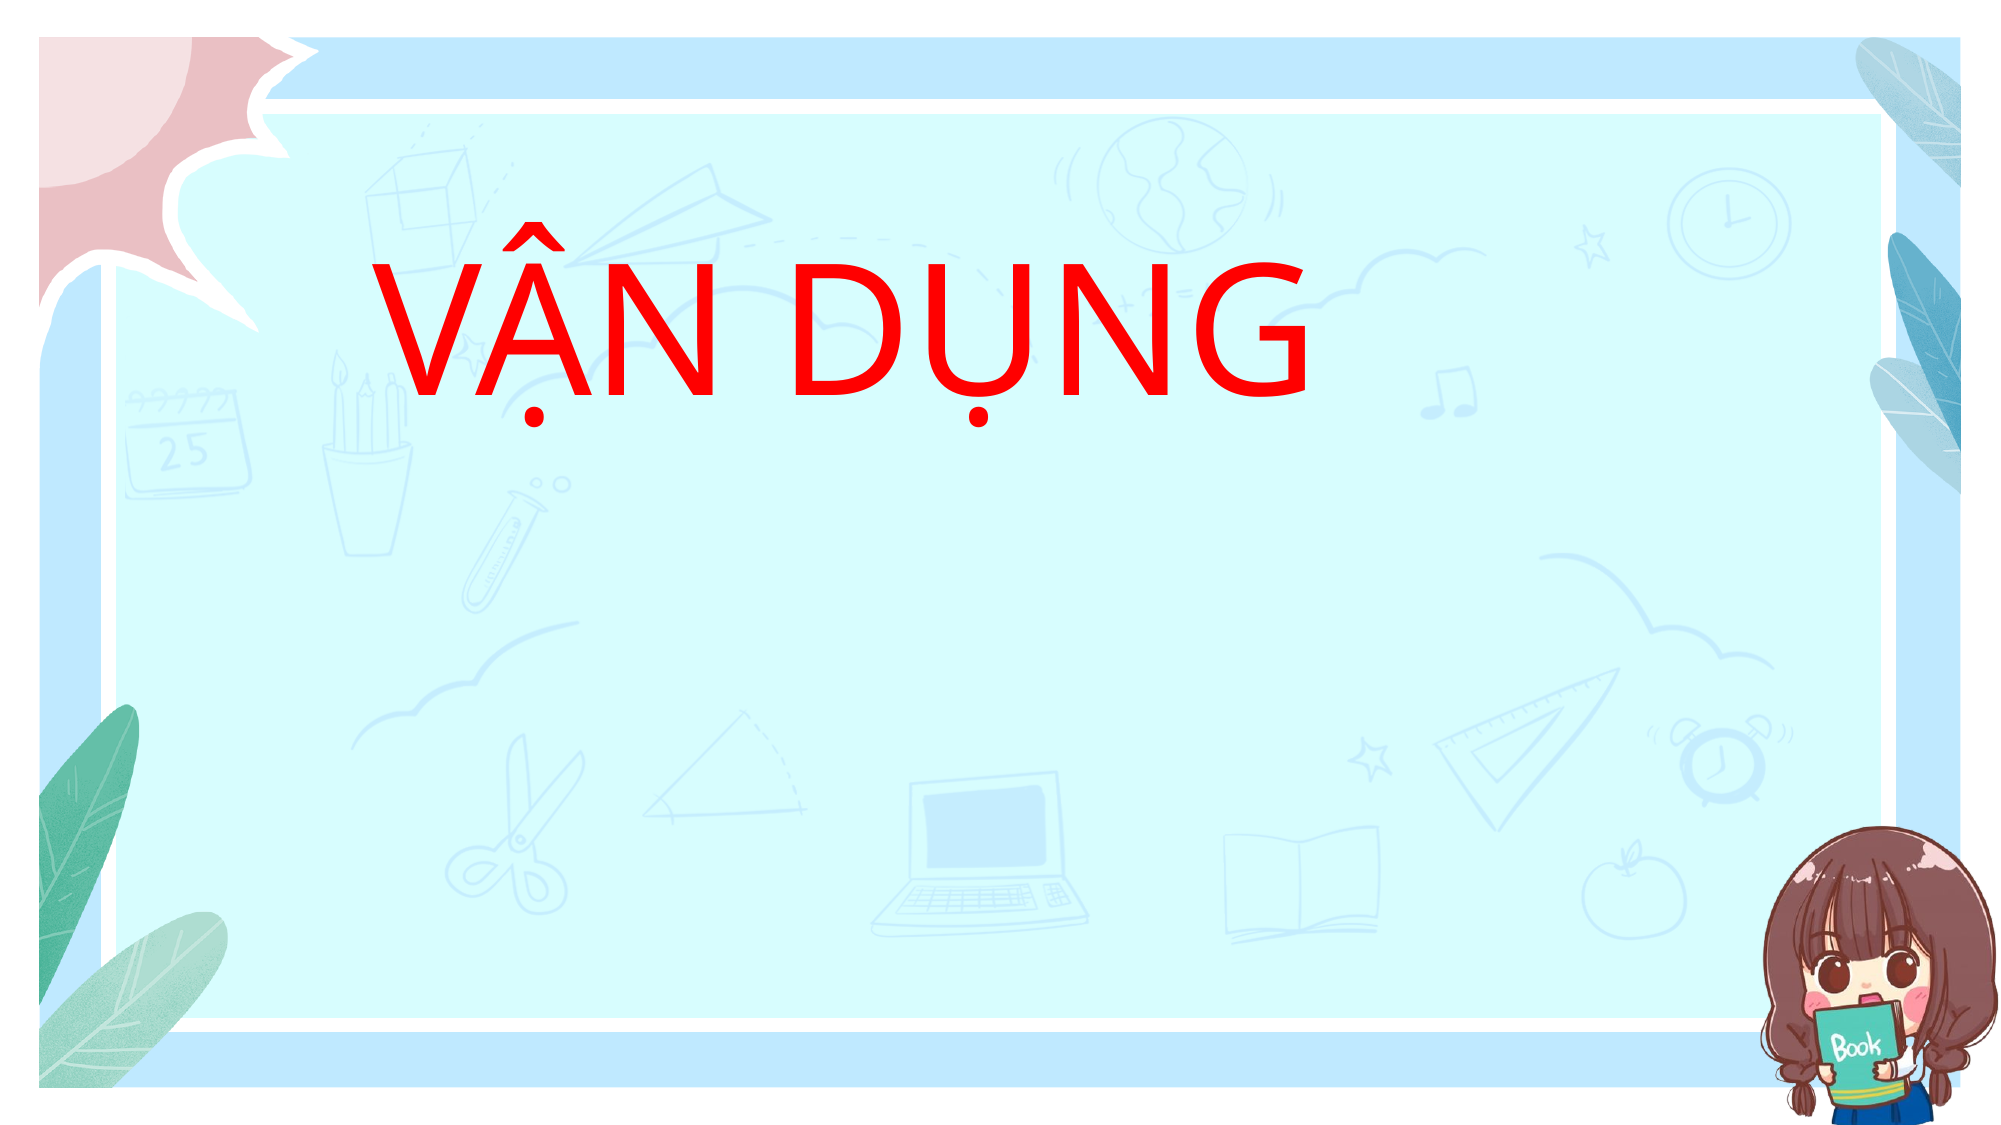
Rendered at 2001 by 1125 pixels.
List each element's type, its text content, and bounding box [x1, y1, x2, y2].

picture [105, 93, 2001, 1125]
text_box VẬN DỤNG [372, 212, 1320, 433]
